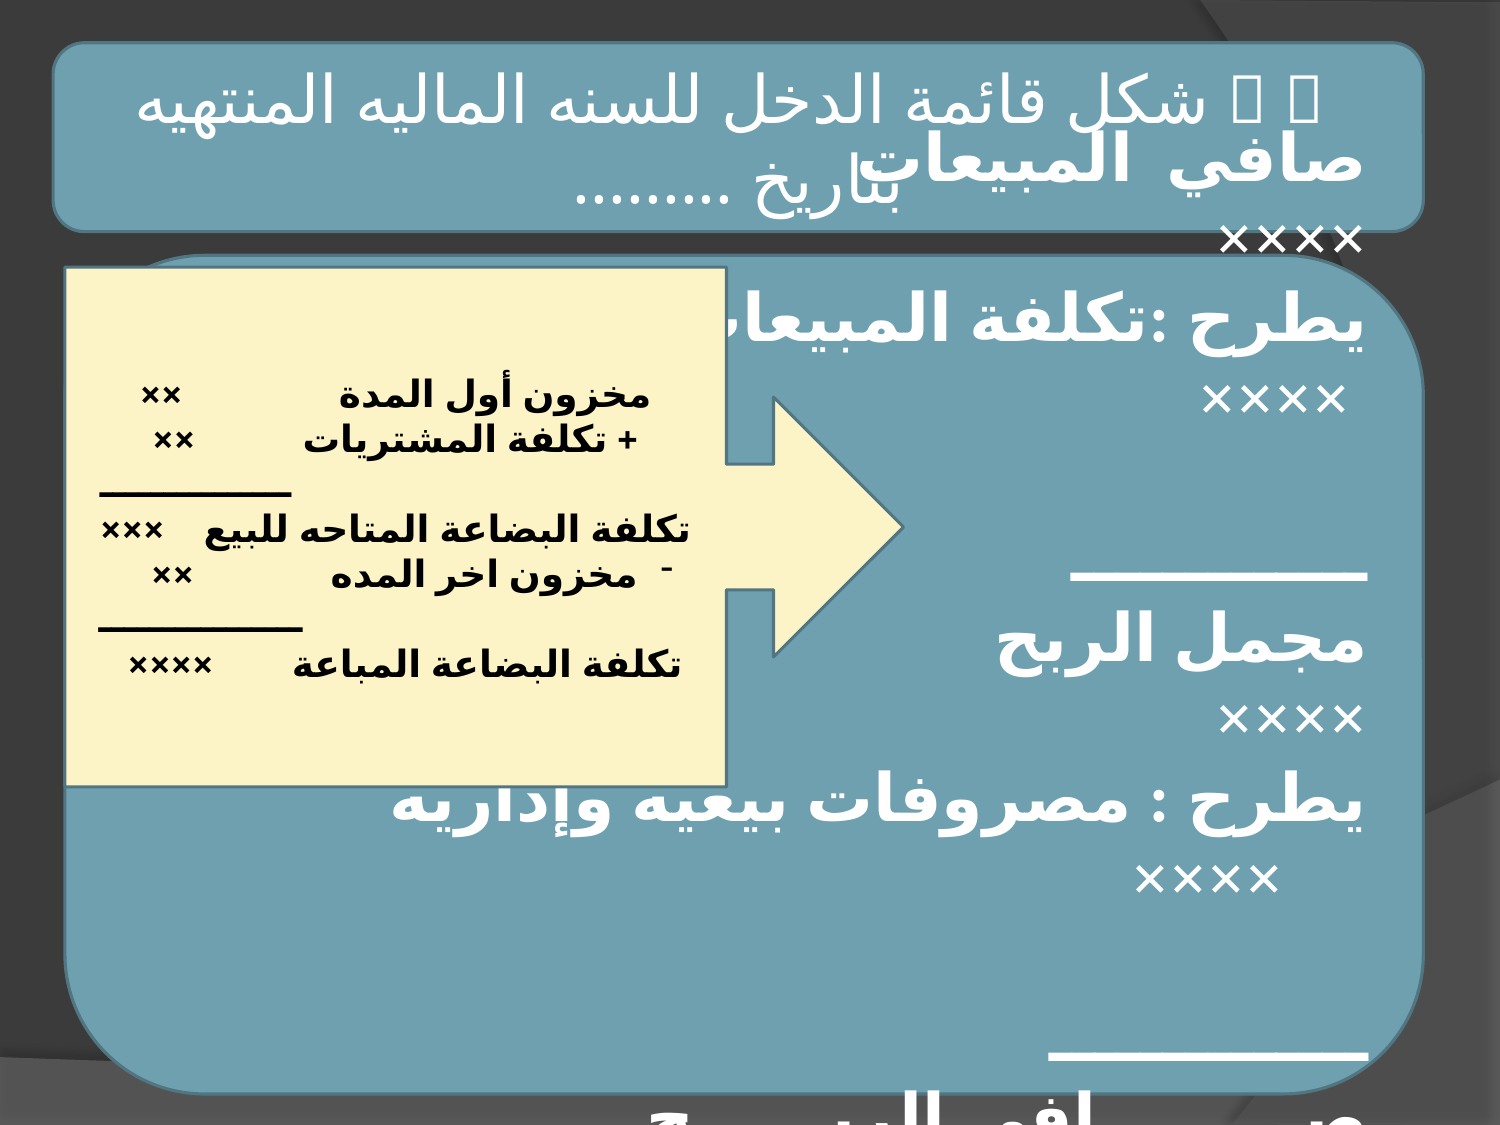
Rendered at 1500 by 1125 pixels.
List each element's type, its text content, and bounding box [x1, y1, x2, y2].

text_box مخزون أول المدة ×× + تكلفة المشتريات ×× ـــــــــــــــ تكلفة البضاعة المتاحه للبيع ××× مخزون اخر المده ×× ــــــــــــــــ تكلفة البضاعة المباعة ×××× [63, 265, 905, 789]
text_box   شكل قائمة الدخل للسنه الماليه المنتهيه بتاريخ ......... [51, 41, 1425, 234]
text_box صافي المبيعات ×××× يطرح :تكلفة المبيعات ×××× ـــــــــــــ مجمل الربح ×××× يطرح : مصروفات بيعيه وإداريه ×××× ــــــــــــــ صـــــــــافي الربــــــح ××××× [63, 253, 1425, 1096]
